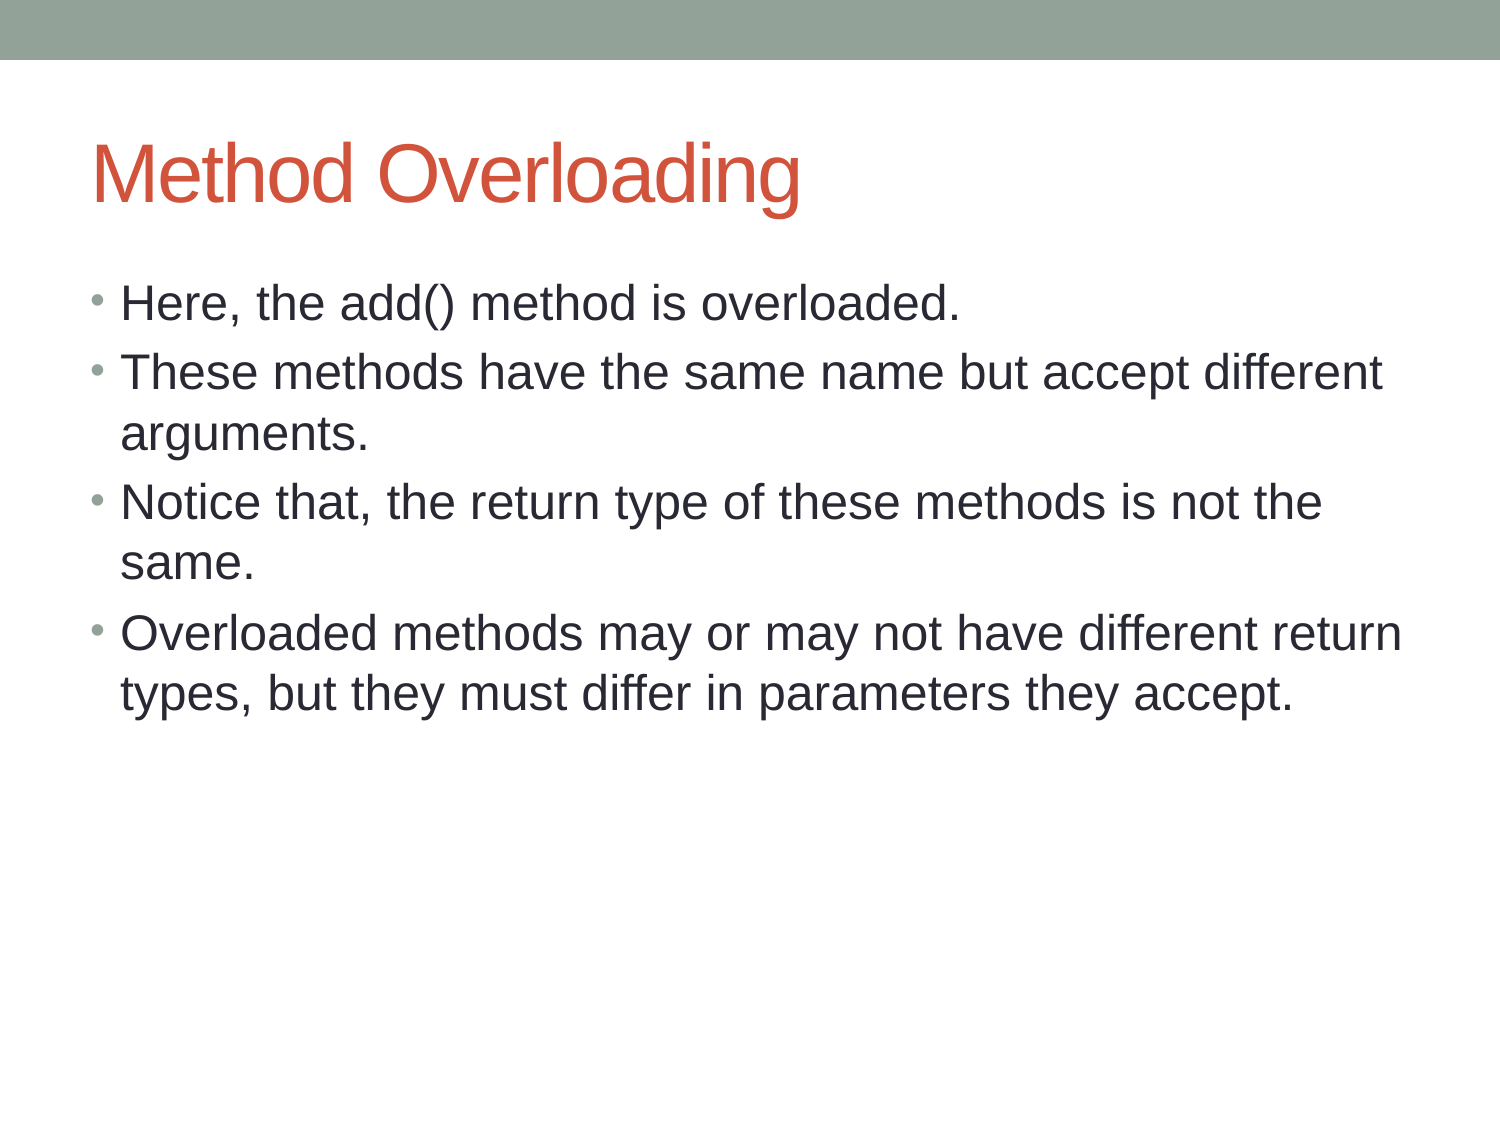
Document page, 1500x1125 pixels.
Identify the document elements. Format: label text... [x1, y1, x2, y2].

list Here, the add() method is overloaded. These methods have the same name but accept different arguments. Notice that, the return type of these methods is not the same. Overloaded methods may or may not have different return types, but they must differ in parameters they accept. [75, 262, 1425, 1063]
title Method Overloading [75, 87, 1425, 250]
